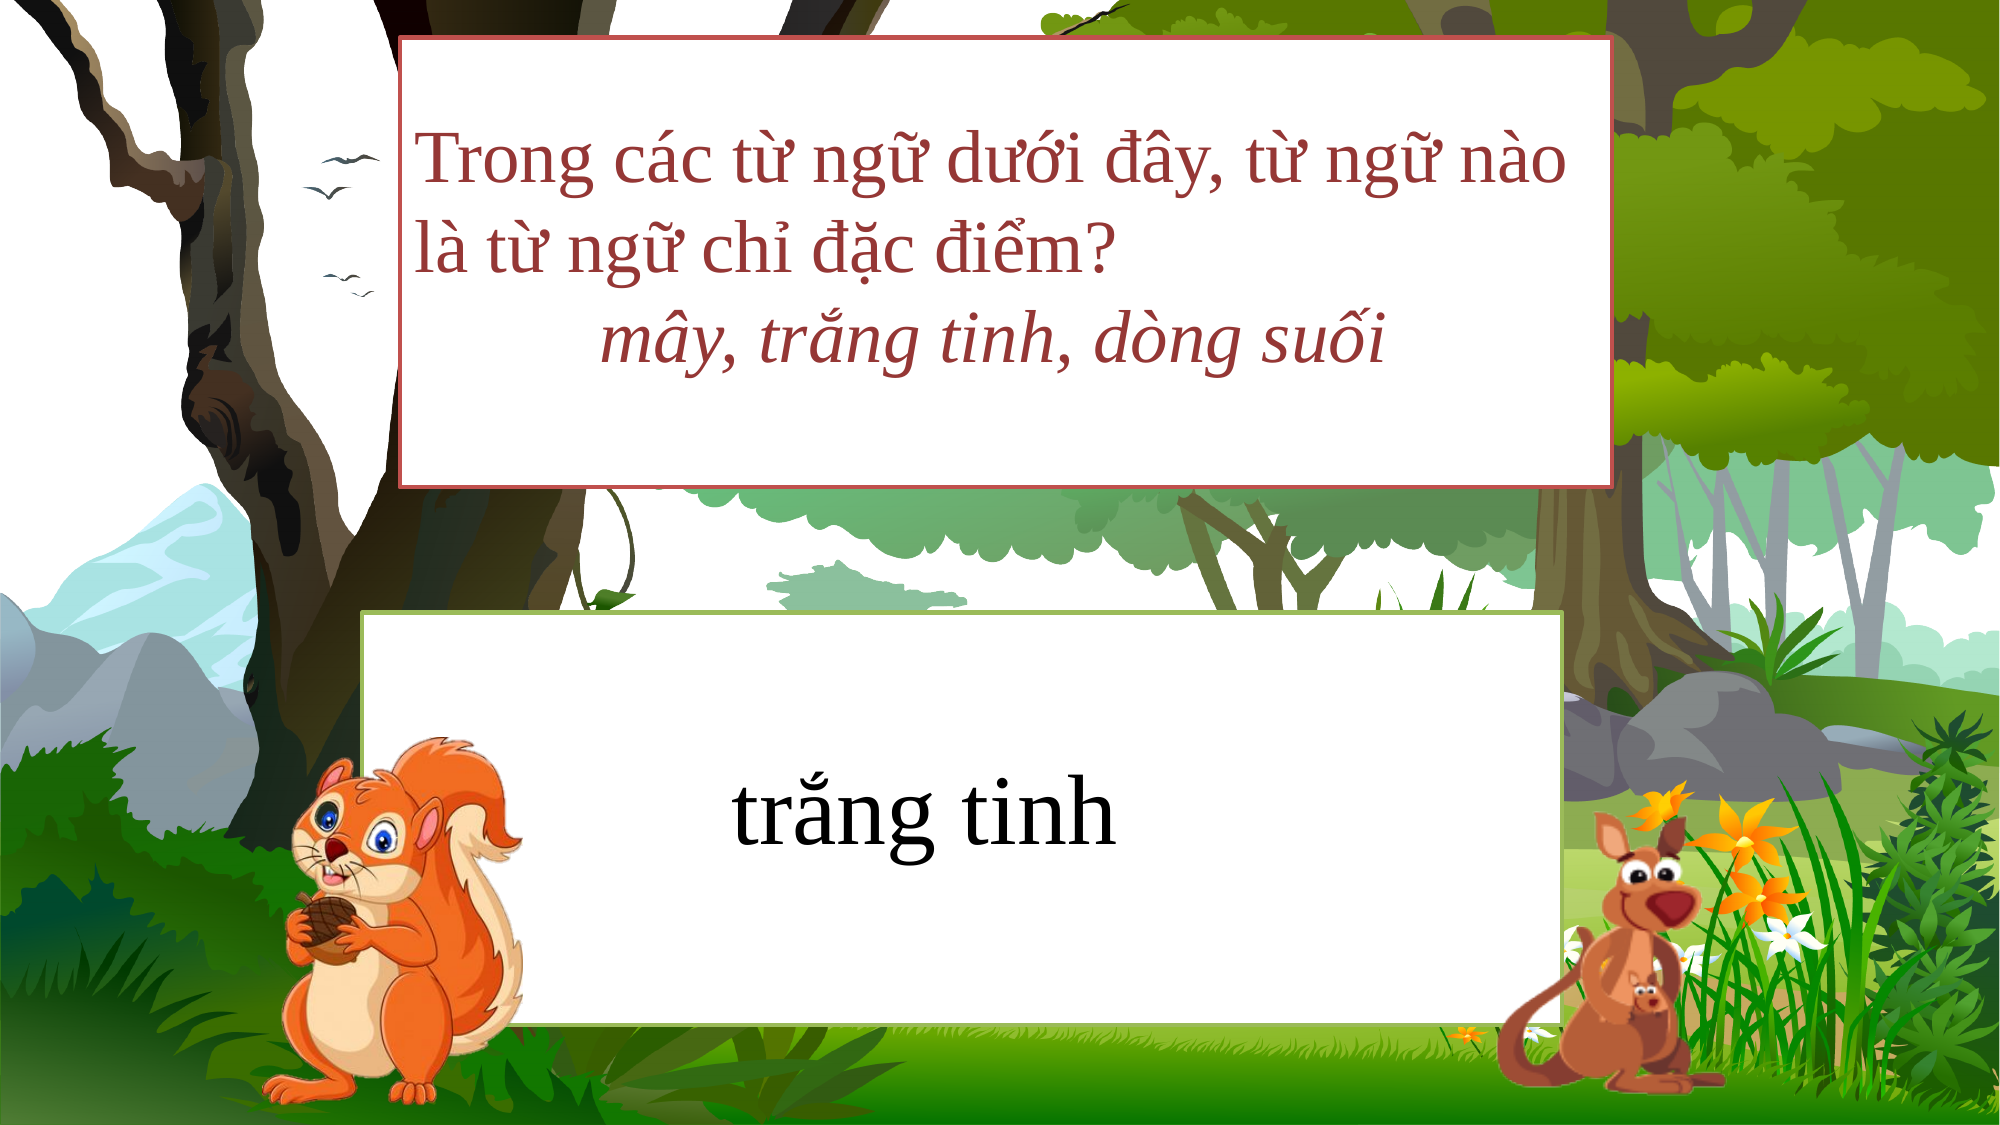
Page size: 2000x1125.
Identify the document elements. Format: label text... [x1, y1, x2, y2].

text_box [360, 610, 1564, 1027]
text_box trắng tinh [525, 737, 1425, 873]
picture [0, 0, 2000, 1125]
text_box Trong các từ ngữ dưới đây, từ ngữ nào là từ ngữ chỉ đặc điểm? mây, trắng tinh, dòng suối [399, 99, 1587, 385]
text_box [398, 35, 1614, 489]
